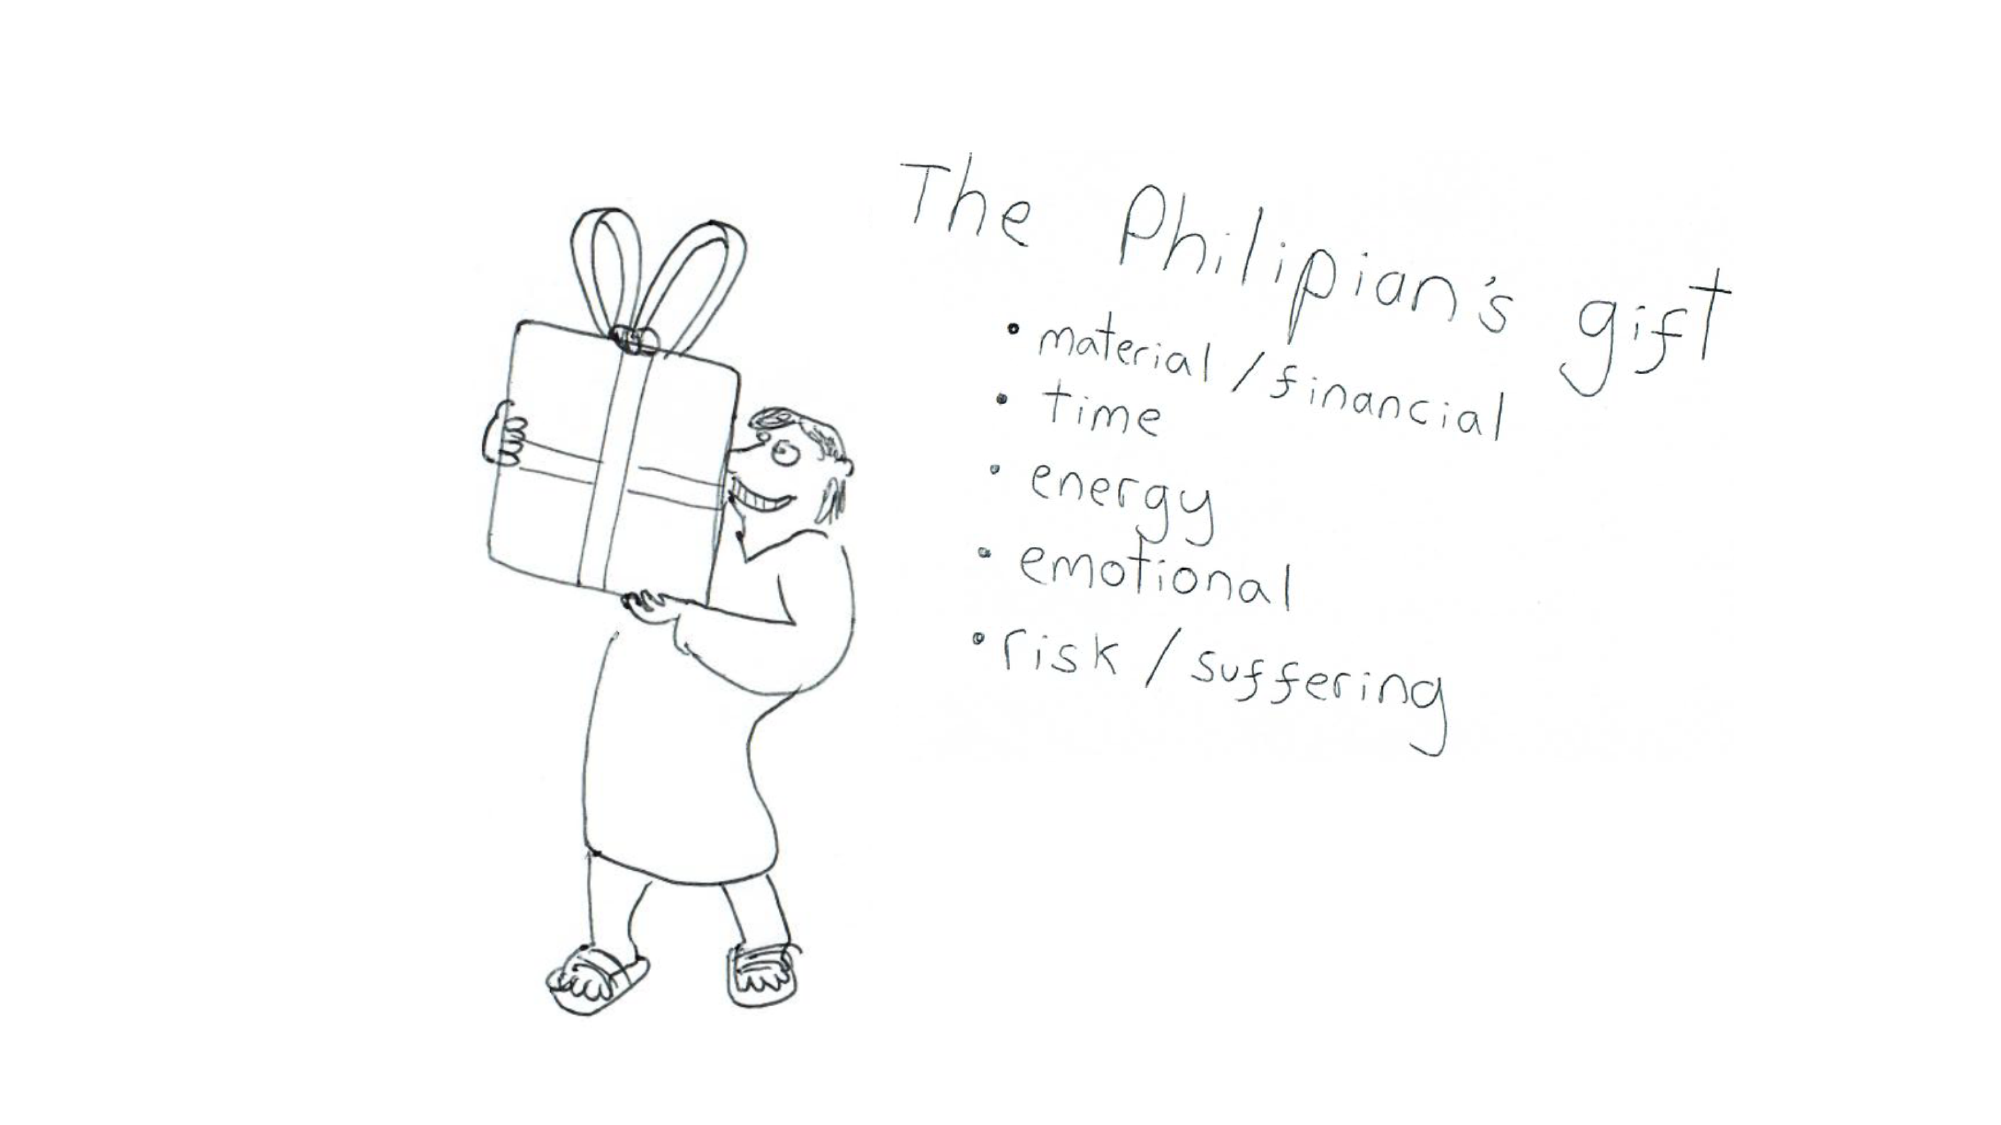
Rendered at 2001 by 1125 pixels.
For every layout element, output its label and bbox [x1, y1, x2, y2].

picture [239, 36, 1621, 875]
